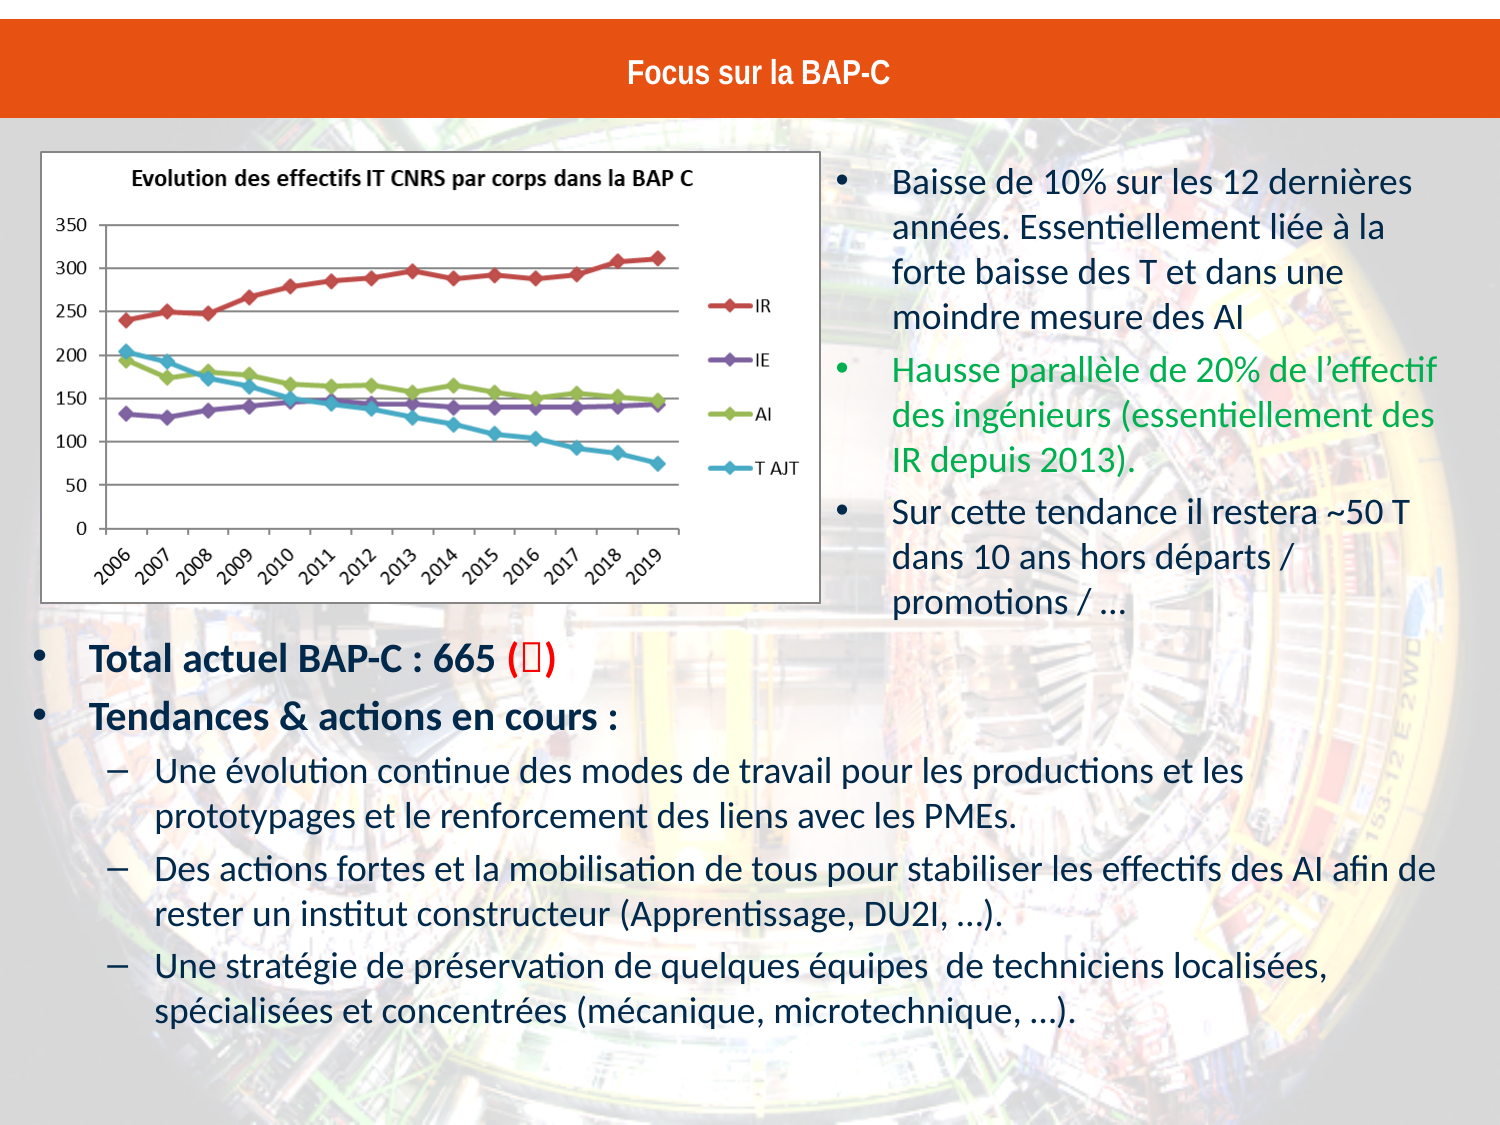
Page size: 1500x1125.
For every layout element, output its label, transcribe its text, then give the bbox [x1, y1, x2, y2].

picture [0, 118, 1500, 1125]
title Focus sur la BAP-C [153, 42, 1365, 100]
